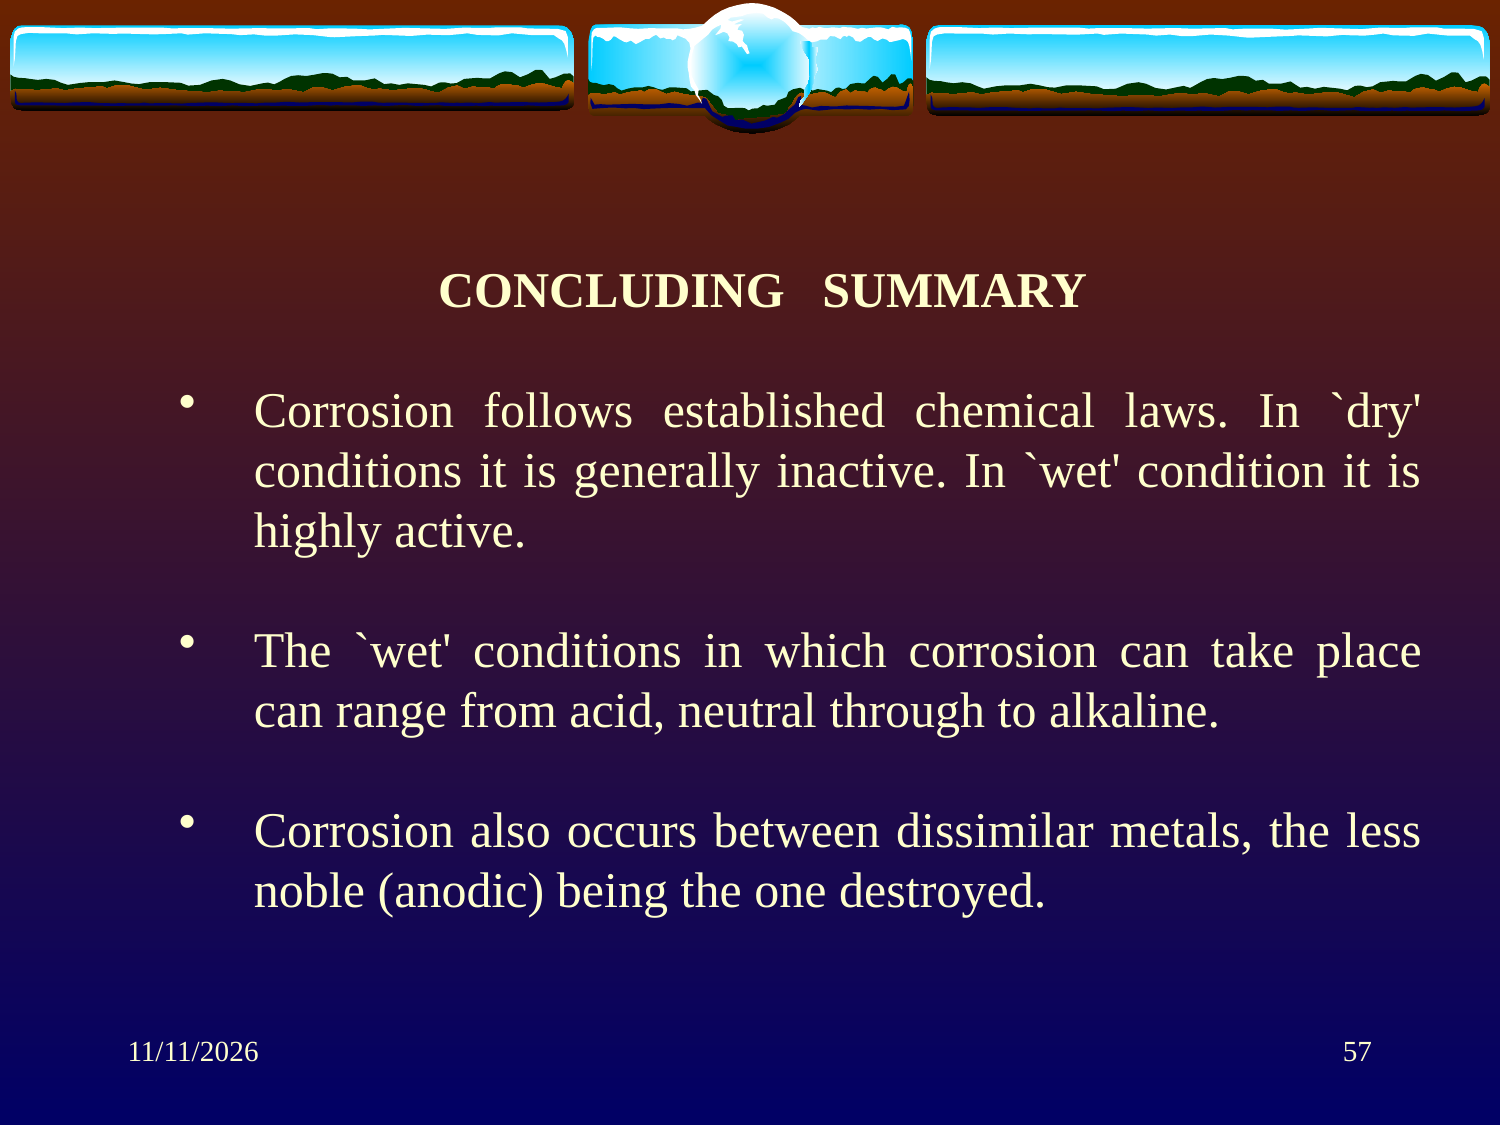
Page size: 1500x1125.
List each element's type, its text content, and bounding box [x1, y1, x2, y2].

text_box CONCLUDING SUMMARY Corrosion follows established chemical laws. In `dry' conditions it is generally inactive. In `wet' condition it is highly active. The `wet' conditions in which corrosion can take place can range from acid, neutral through to alkaline. Corrosion also occurs between dissimilar metals, the less noble (anodic) being the one destroyed. [87, 249, 1438, 925]
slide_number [111, 1024, 426, 1101]
slide_number 57 [1074, 1024, 1388, 1101]
